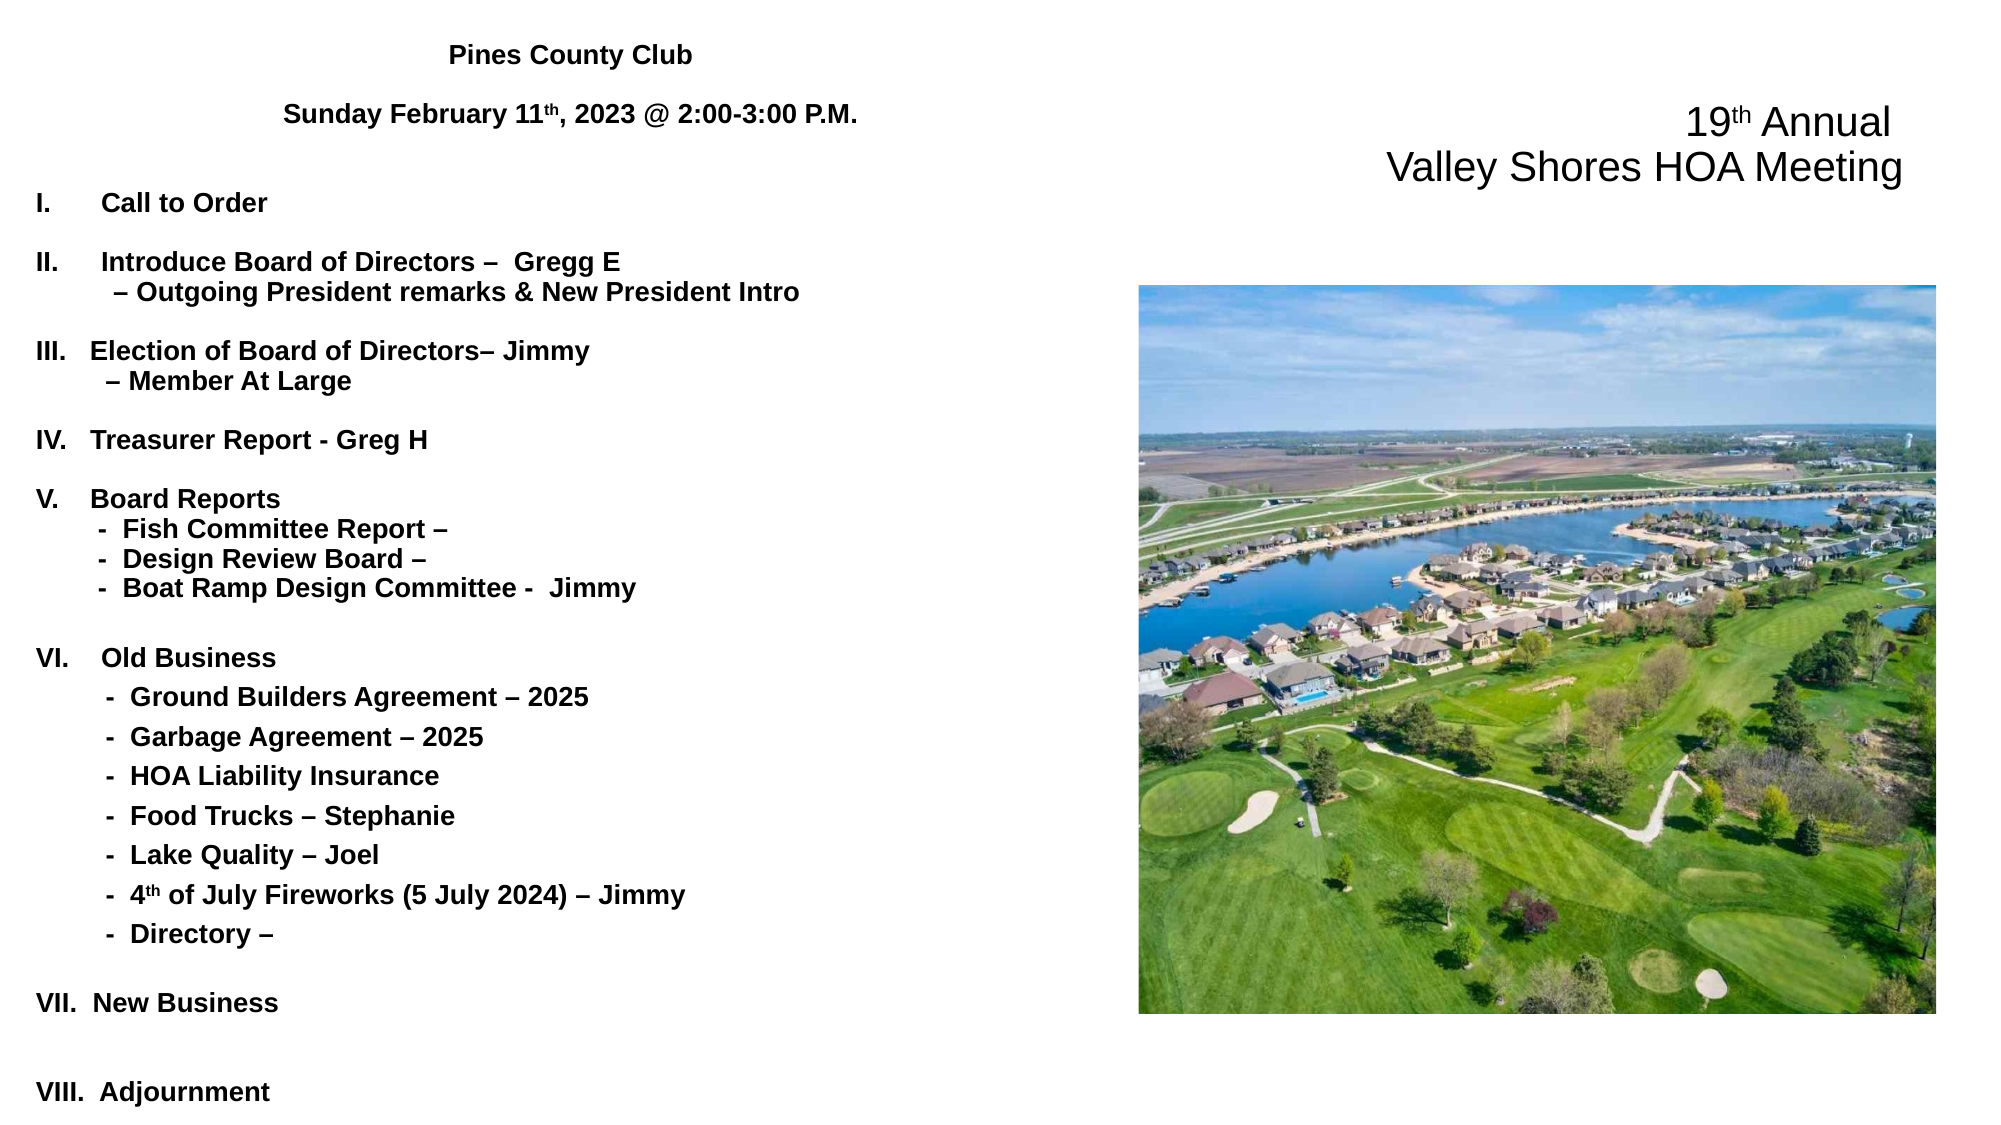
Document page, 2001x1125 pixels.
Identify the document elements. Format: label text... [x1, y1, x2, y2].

title 19th Annual Valley Shores HOA Meeting [1121, 91, 1919, 249]
list Pines County Club Sunday February 11th, 2023 @ 2:00-3:00 P.M. Call to Order Introduce Board of Directors – Gregg E – Outgoing President remarks & New President Intro III. Election of Board of Directors– Jimmy – Member At Large IV. Treasurer Report - Greg H V. Board Reports - Fish Committee Report – - Design Review Board – - Boat Ramp Design Committee - Jimmy Old Business - Ground Builders Agreement – 2025 - Garbage Agreement – 2025 - HOA Liability Insurance - Food Trucks – Stephanie - Lake Quality – Joel - 4th of July Fireworks (5 July 2024) – Jimmy - Directory – VII. New Business VIII. Adjournment [20, 0, 1121, 1125]
picture [1138, 285, 1937, 1014]
